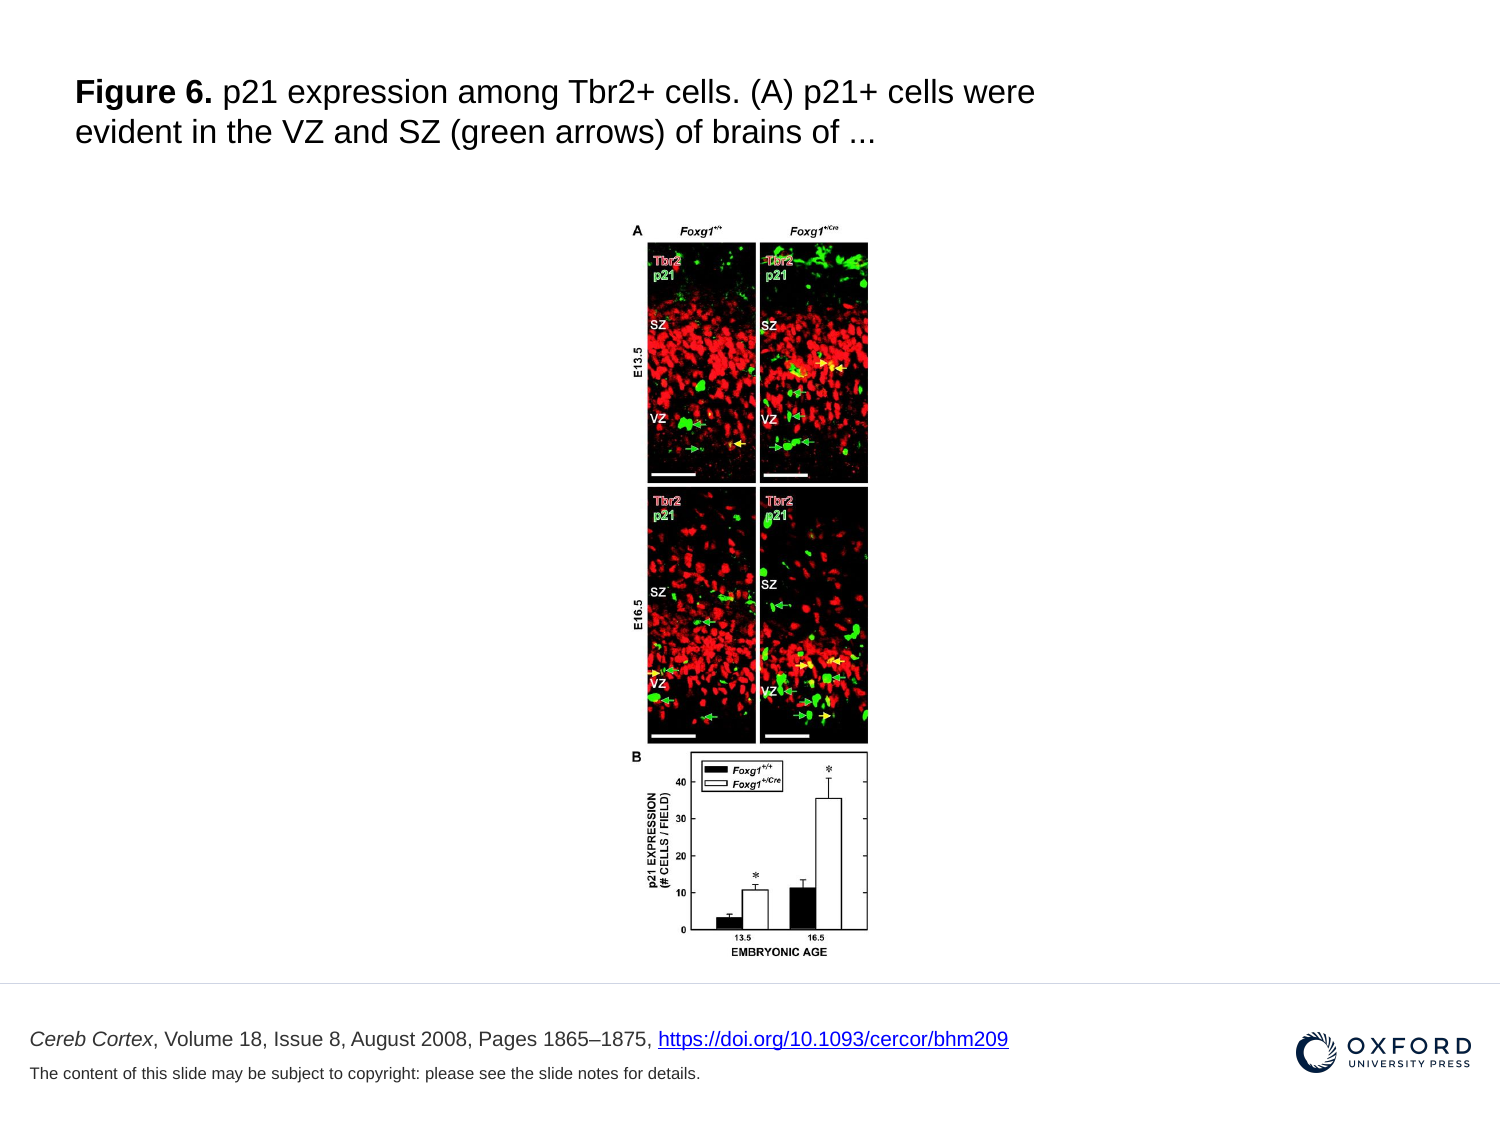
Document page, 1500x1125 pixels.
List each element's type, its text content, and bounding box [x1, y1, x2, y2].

picture [631, 224, 869, 957]
footer Cereb Cortex, Volume 18, Issue 8, August 2008, Pages 1865–1875, https://doi.org/10.1093/cercor/bhm209 The content of this slide may be subject to copyright: please see the slide notes for details. [0, 983, 1260, 1125]
title Figure 6. p21 expression among Tbr2+ cells. (A) p21+ cells were evident in the VZ and SZ (green arrows) of brains of ... [75, 69, 1078, 171]
picture [1296, 1032, 1471, 1073]
